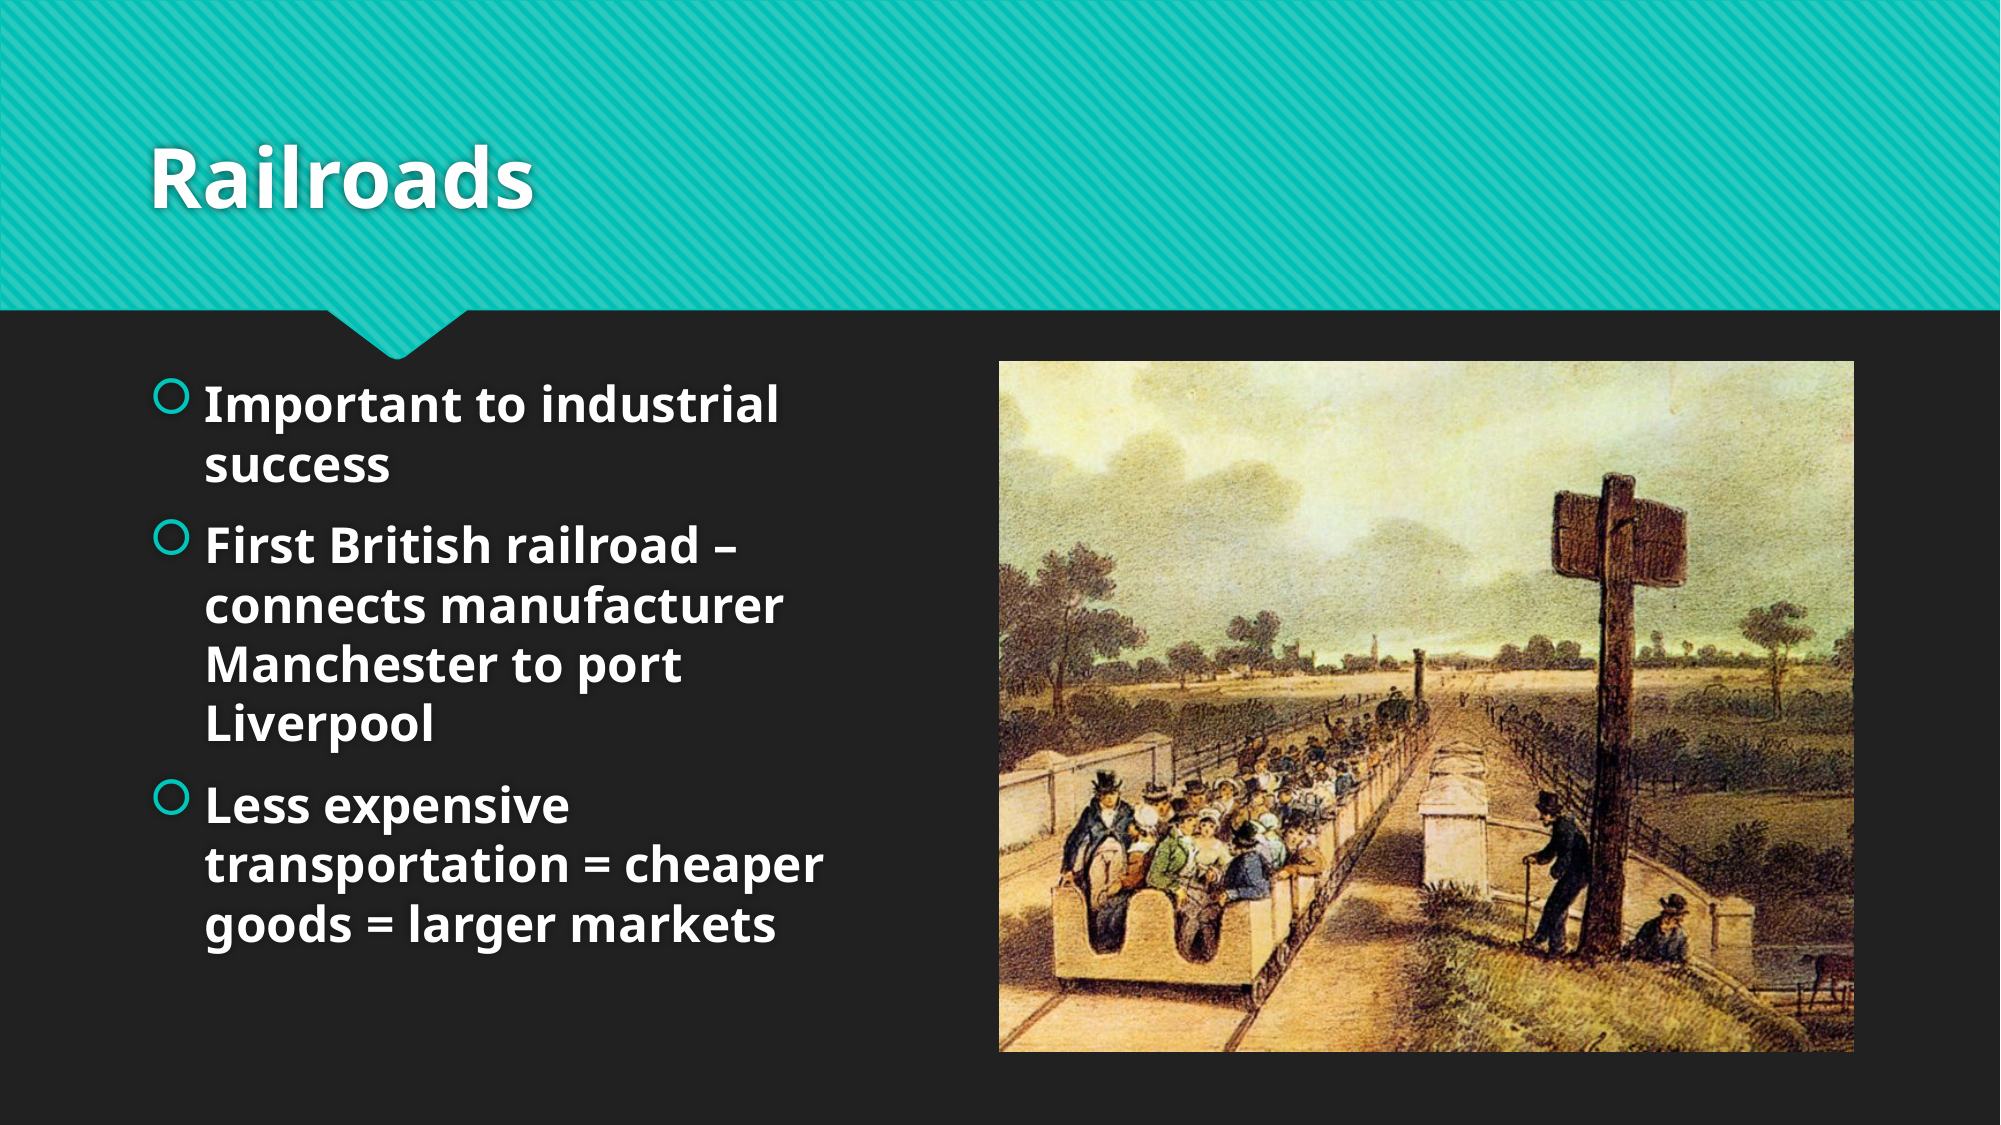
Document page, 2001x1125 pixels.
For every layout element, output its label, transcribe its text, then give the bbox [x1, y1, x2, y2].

list Important to industrial success First British railroad – connects manufacturer Manchester to port Liverpool Less expensive transportation = cheaper goods = larger markets [134, 364, 872, 962]
title Railroads [132, 73, 1868, 233]
picture [999, 361, 1854, 1052]
